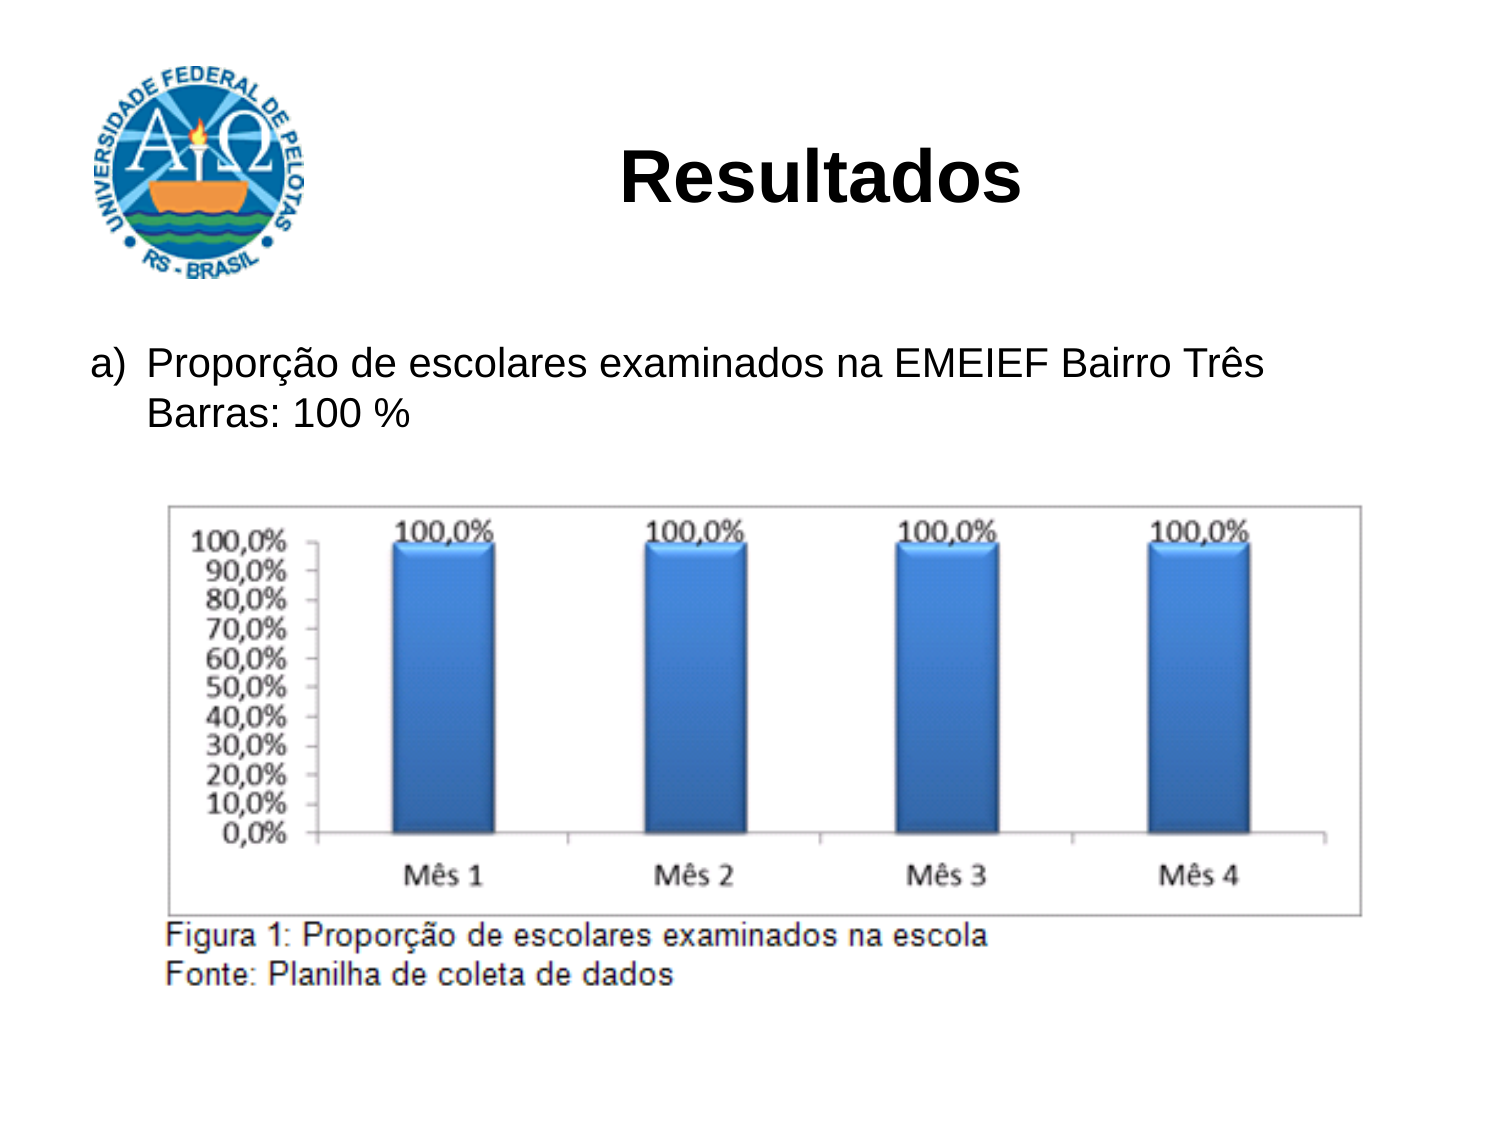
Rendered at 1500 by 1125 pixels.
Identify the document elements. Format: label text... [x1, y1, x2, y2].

title Resultados [360, 71, 1284, 275]
list Proporção de escolares examinados na EMEIEF Bairro Três Barras: 100 % [75, 327, 1425, 1071]
picture [105, 445, 1420, 1009]
picture [94, 66, 304, 280]
